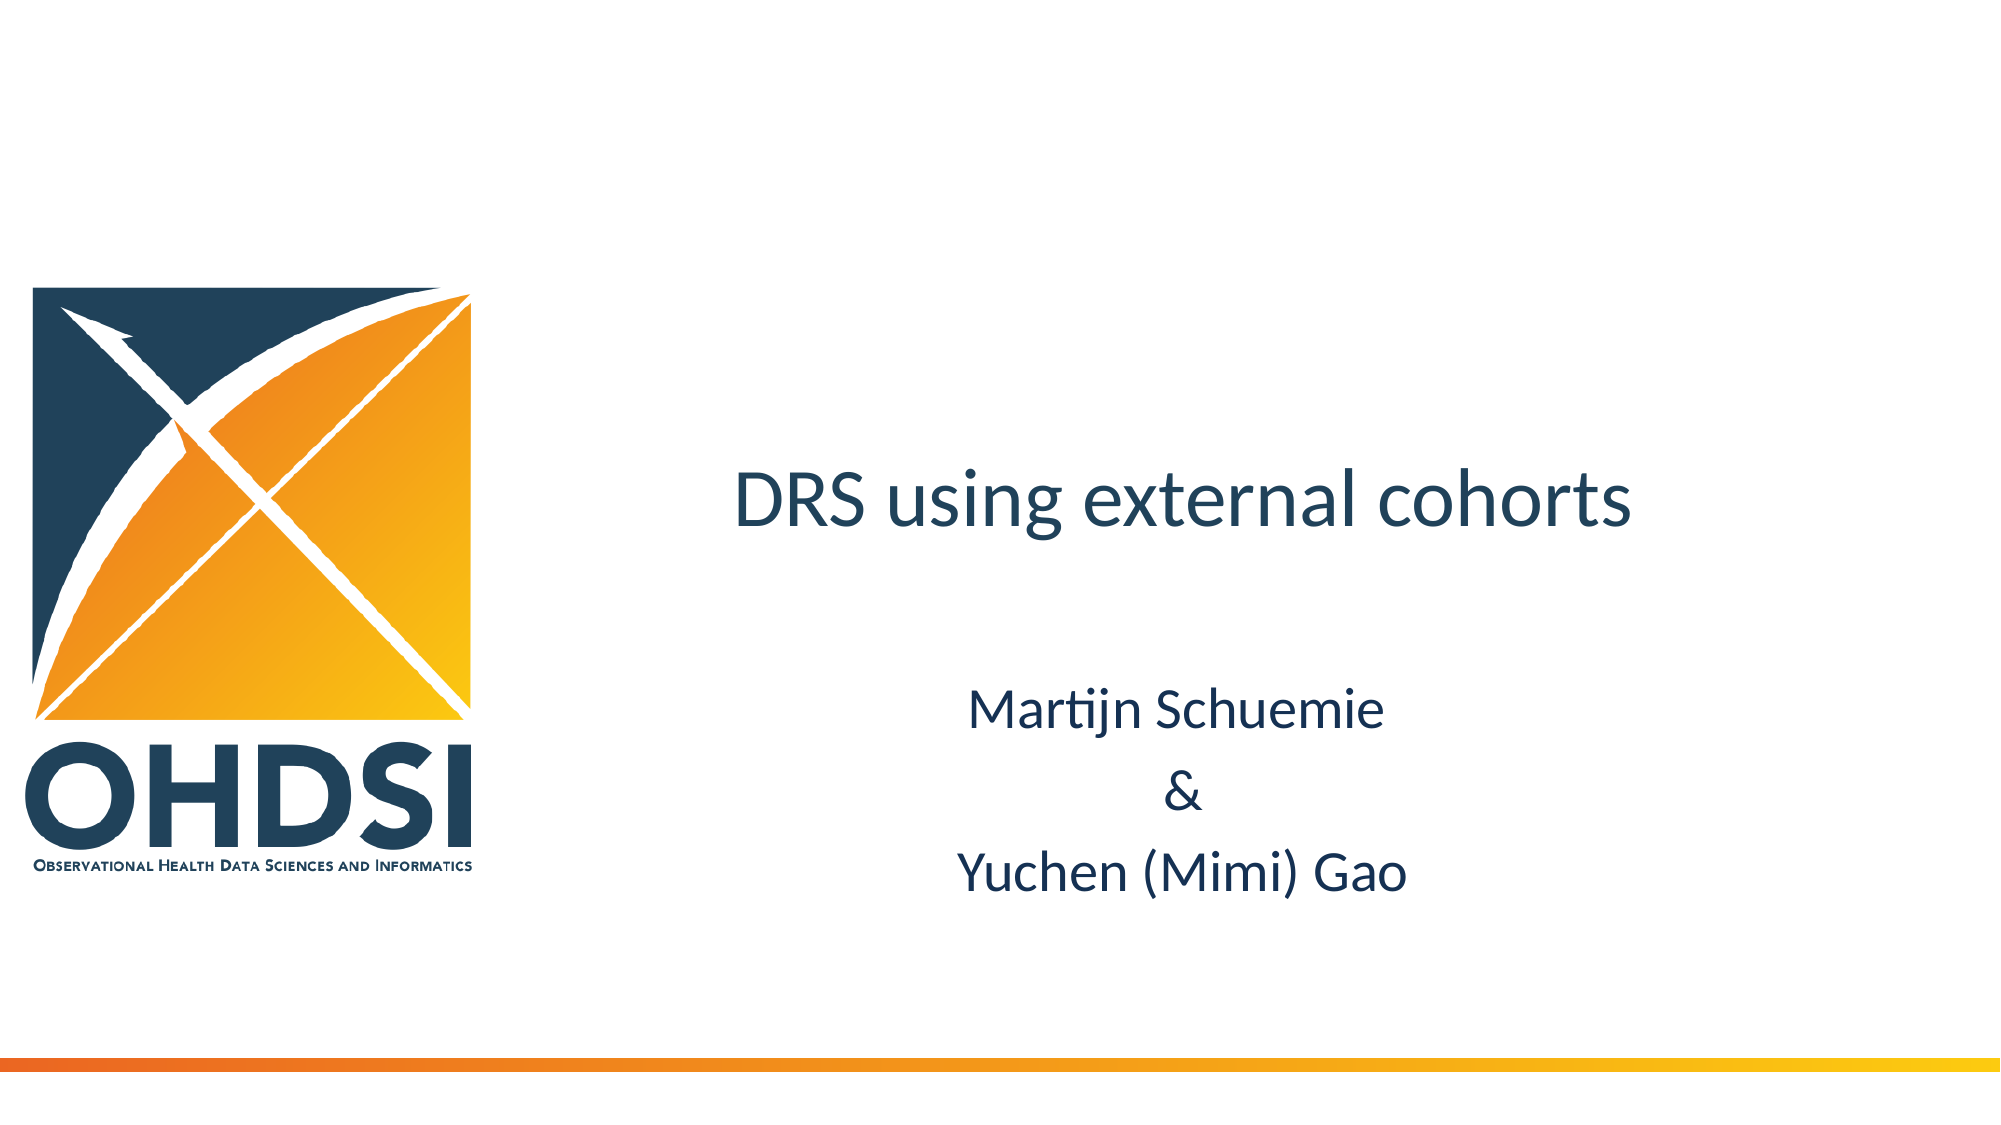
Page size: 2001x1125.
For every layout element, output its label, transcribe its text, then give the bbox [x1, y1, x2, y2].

title DRS using external cohorts [516, 349, 1850, 638]
picture [0, 237, 529, 920]
subtitle Martijn Schuemie & Yuchen (Mimi) Gao [516, 662, 1850, 950]
